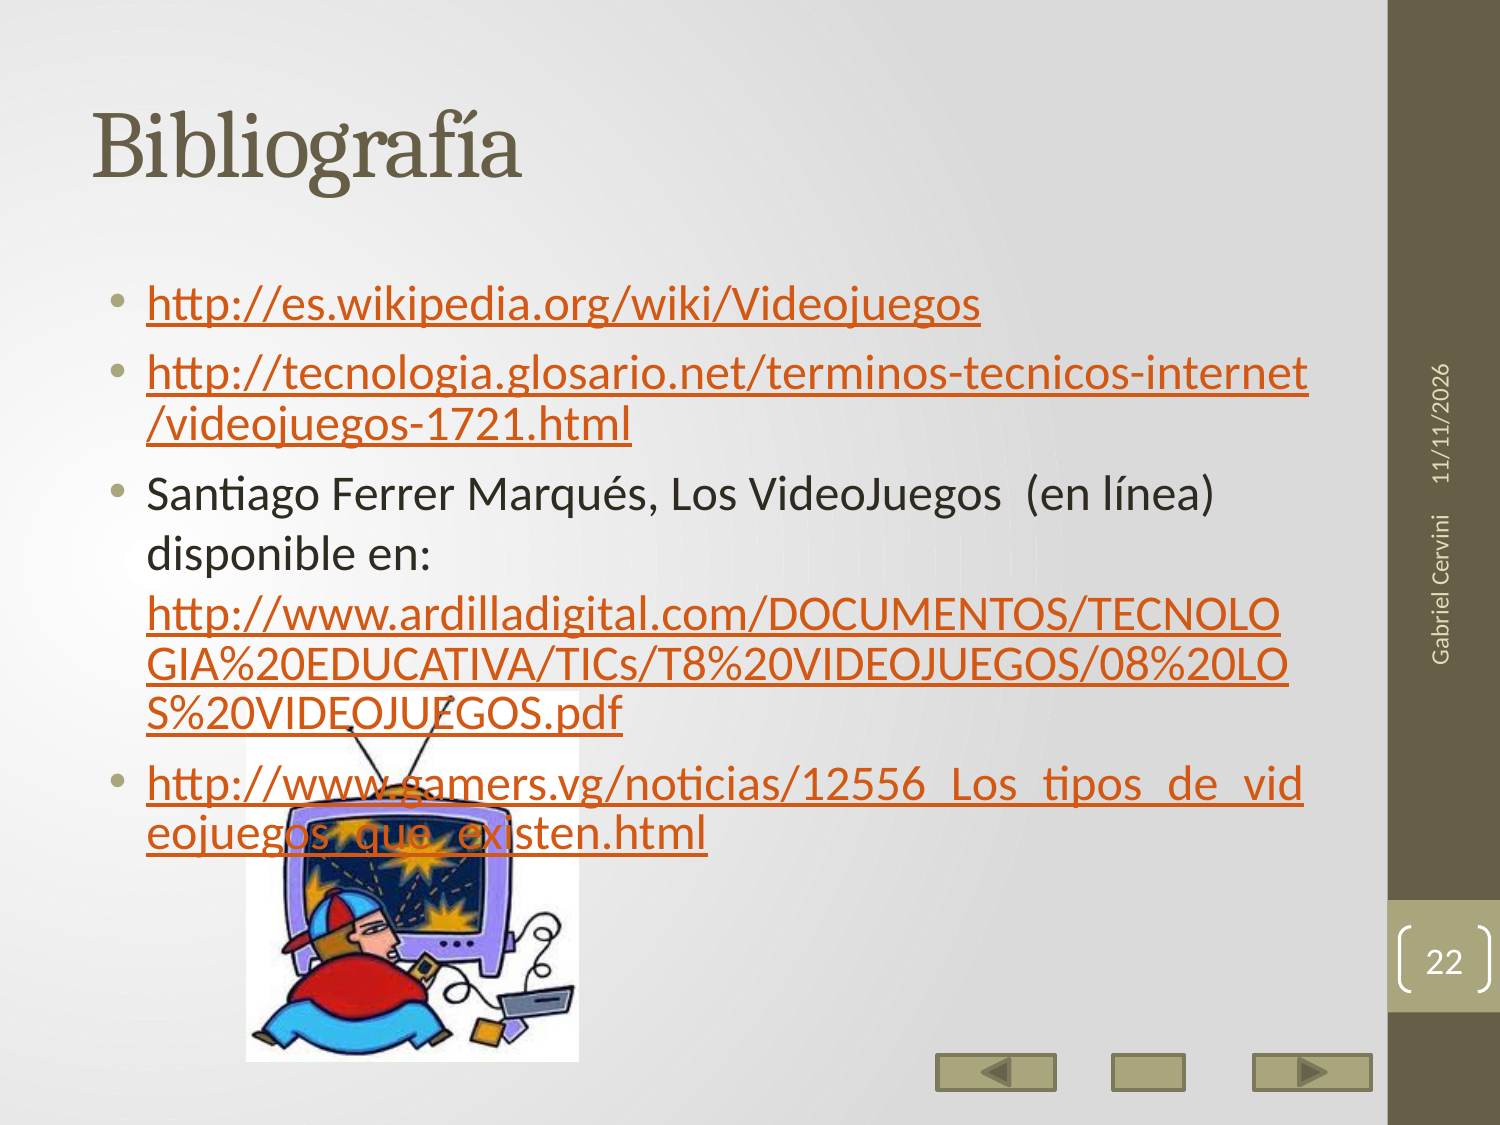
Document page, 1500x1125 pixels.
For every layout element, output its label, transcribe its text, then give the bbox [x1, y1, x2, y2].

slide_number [1408, 100, 1469, 500]
text_box [1111, 1053, 1186, 1092]
footer Gabriel Cervini [1408, 500, 1469, 889]
text_box [935, 1053, 1057, 1092]
text_box [1252, 1053, 1373, 1092]
picture [245, 690, 580, 1063]
title Bibliografía [75, 45, 1325, 233]
slide_number 22 [1397, 925, 1492, 994]
list http://es.wikipedia.org/wiki/Videojuegos http://tecnologia.glosario.net/terminos-tecnicos-internet/videojuegos-1721.html Santiago Ferrer Marqués, Los VideoJuegos (en línea) disponible en: http://www.ardilladigital.com/DOCUMENTOS/TECNOLOGIA%20EDUCATIVA/TICs/T8%20VIDEOJUEGOS/08%20LOS%20VIDEOJUEGOS.pdf http://www.gamers.vg/noticias/12556_Los_tipos_de_videojuegos_que_existen.html [75, 262, 1325, 1050]
